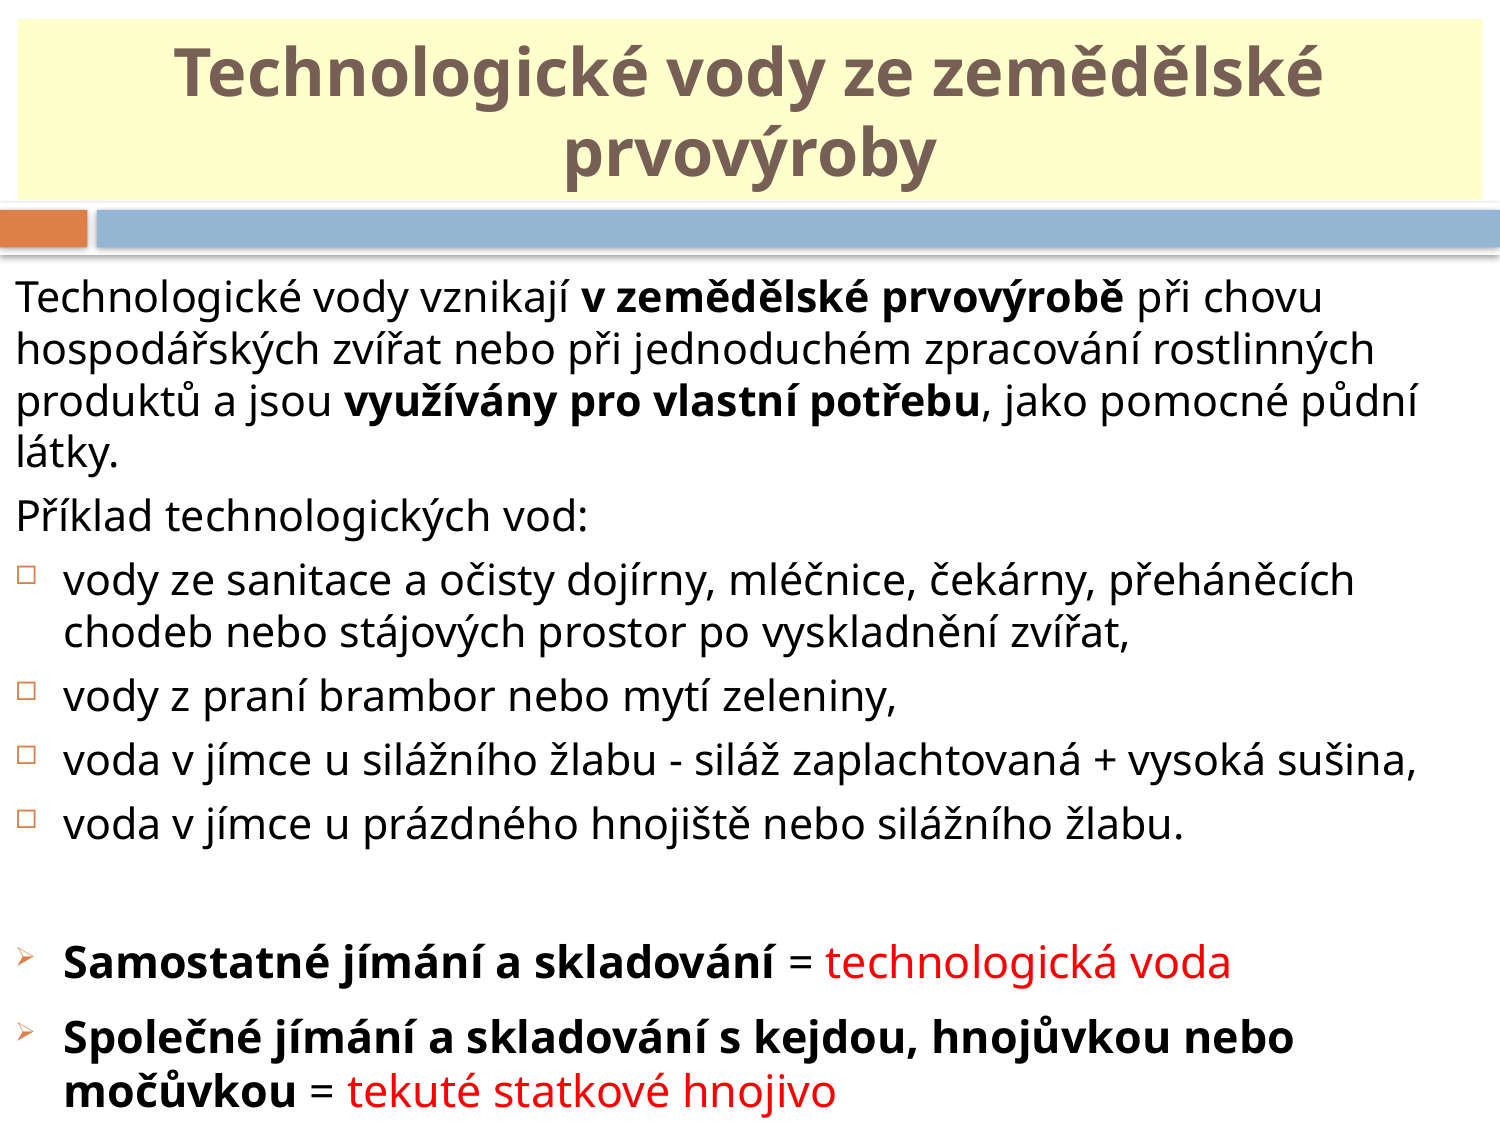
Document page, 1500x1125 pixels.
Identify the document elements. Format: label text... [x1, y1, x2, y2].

title Technologické vody ze zemědělské prvovýroby [17, 19, 1483, 200]
list Technologické vody vznikají v zemědělské prvovýrobě při chovu hospodářských zvířat nebo při jednoduchém zpracování rostlinných produktů a jsou využívány pro vlastní potřebu, jako pomocné půdní látky. Příklad technologických vod: vody ze sanitace a očisty dojírny, mléčnice, čekárny, přeháněcích chodeb nebo stájových prostor po vyskladnění zvířat, vody z praní brambor nebo mytí zeleniny, voda v jímce u silážního žlabu - siláž zaplachtovaná + vysoká sušina, voda v jímce u prázdného hnojiště nebo silážního žlabu. Samostatné jímání a skladování = technologická voda Společné jímání a skladování s kejdou, hnojůvkou nebo močůvkou = tekuté statkové hnojivo [0, 262, 1500, 1125]
